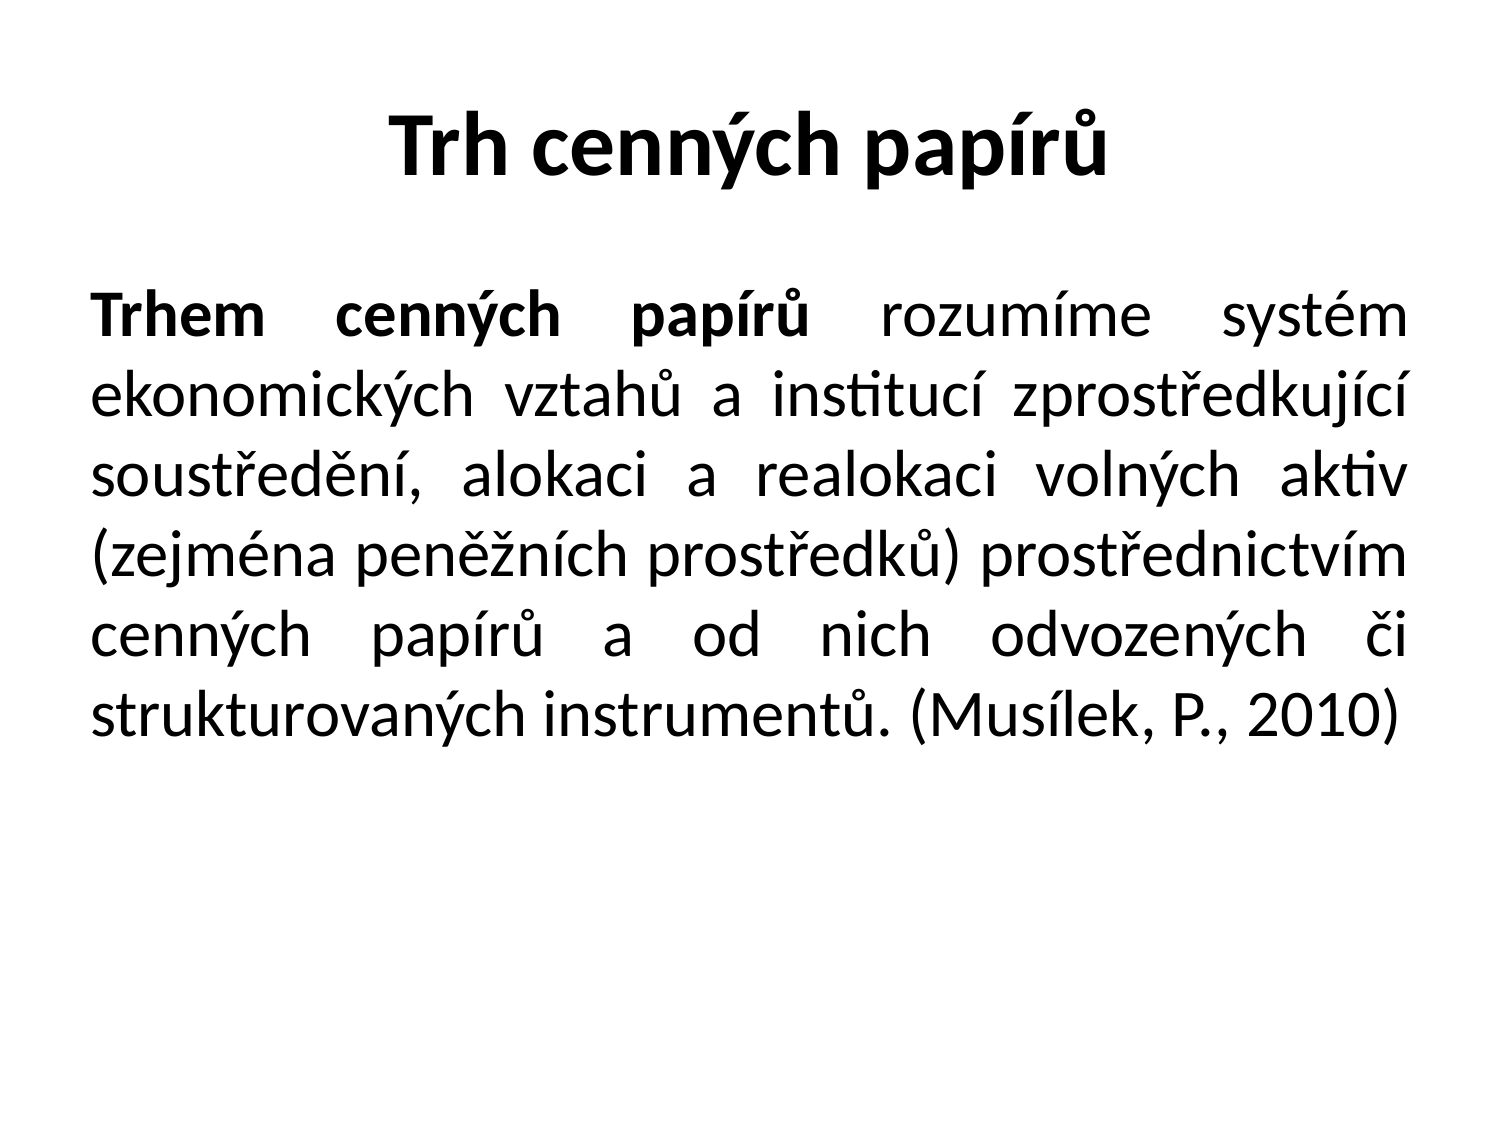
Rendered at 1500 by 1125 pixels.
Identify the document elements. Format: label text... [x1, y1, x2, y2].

list Trhem cenných papírů rozumíme systém ekonomických vztahů a institucí zprostředkující soustředění, alokaci a realokaci volných aktiv (zejména peněžních prostředků) prostřednictvím cenných papírů a od nich odvozených či strukturovaných instrumentů. (Musílek, P., 2010) [75, 262, 1425, 1005]
title Trh cenných papírů [75, 45, 1425, 233]
